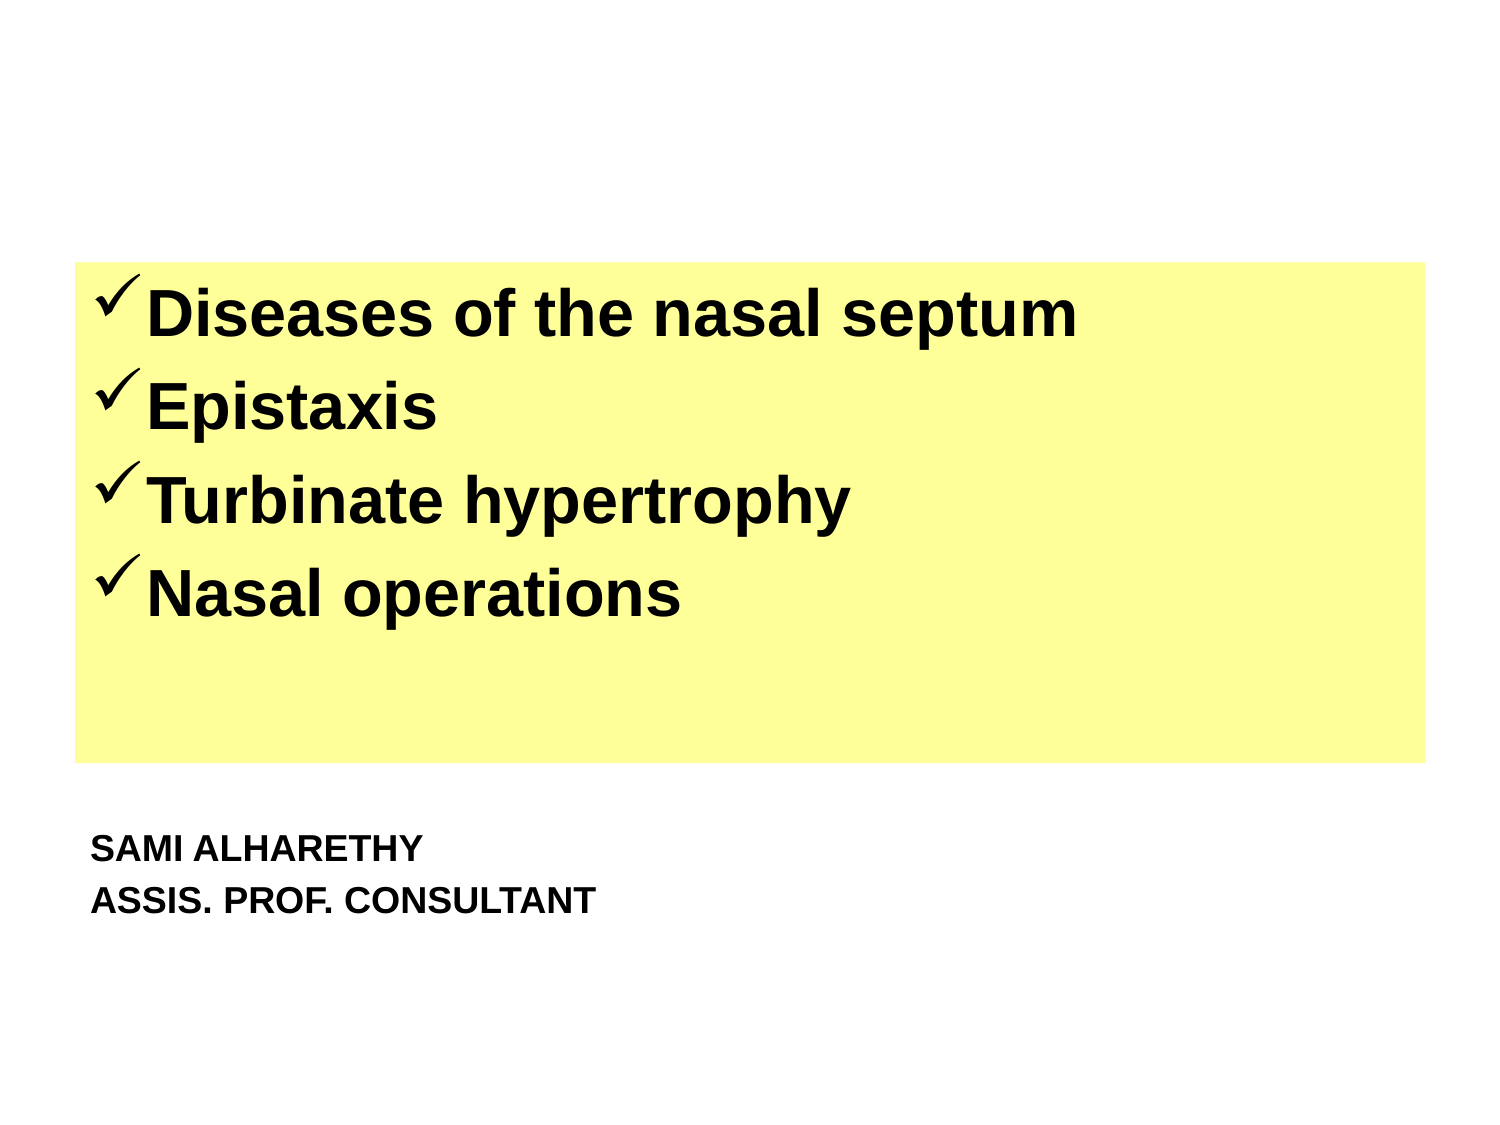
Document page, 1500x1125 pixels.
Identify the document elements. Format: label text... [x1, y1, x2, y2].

list Diseases of the nasal septum Epistaxis Turbinate hypertrophy Nasal operations SAMI ALHARETHY ASSIS. PROF. CONSULTANT [75, 262, 1425, 764]
